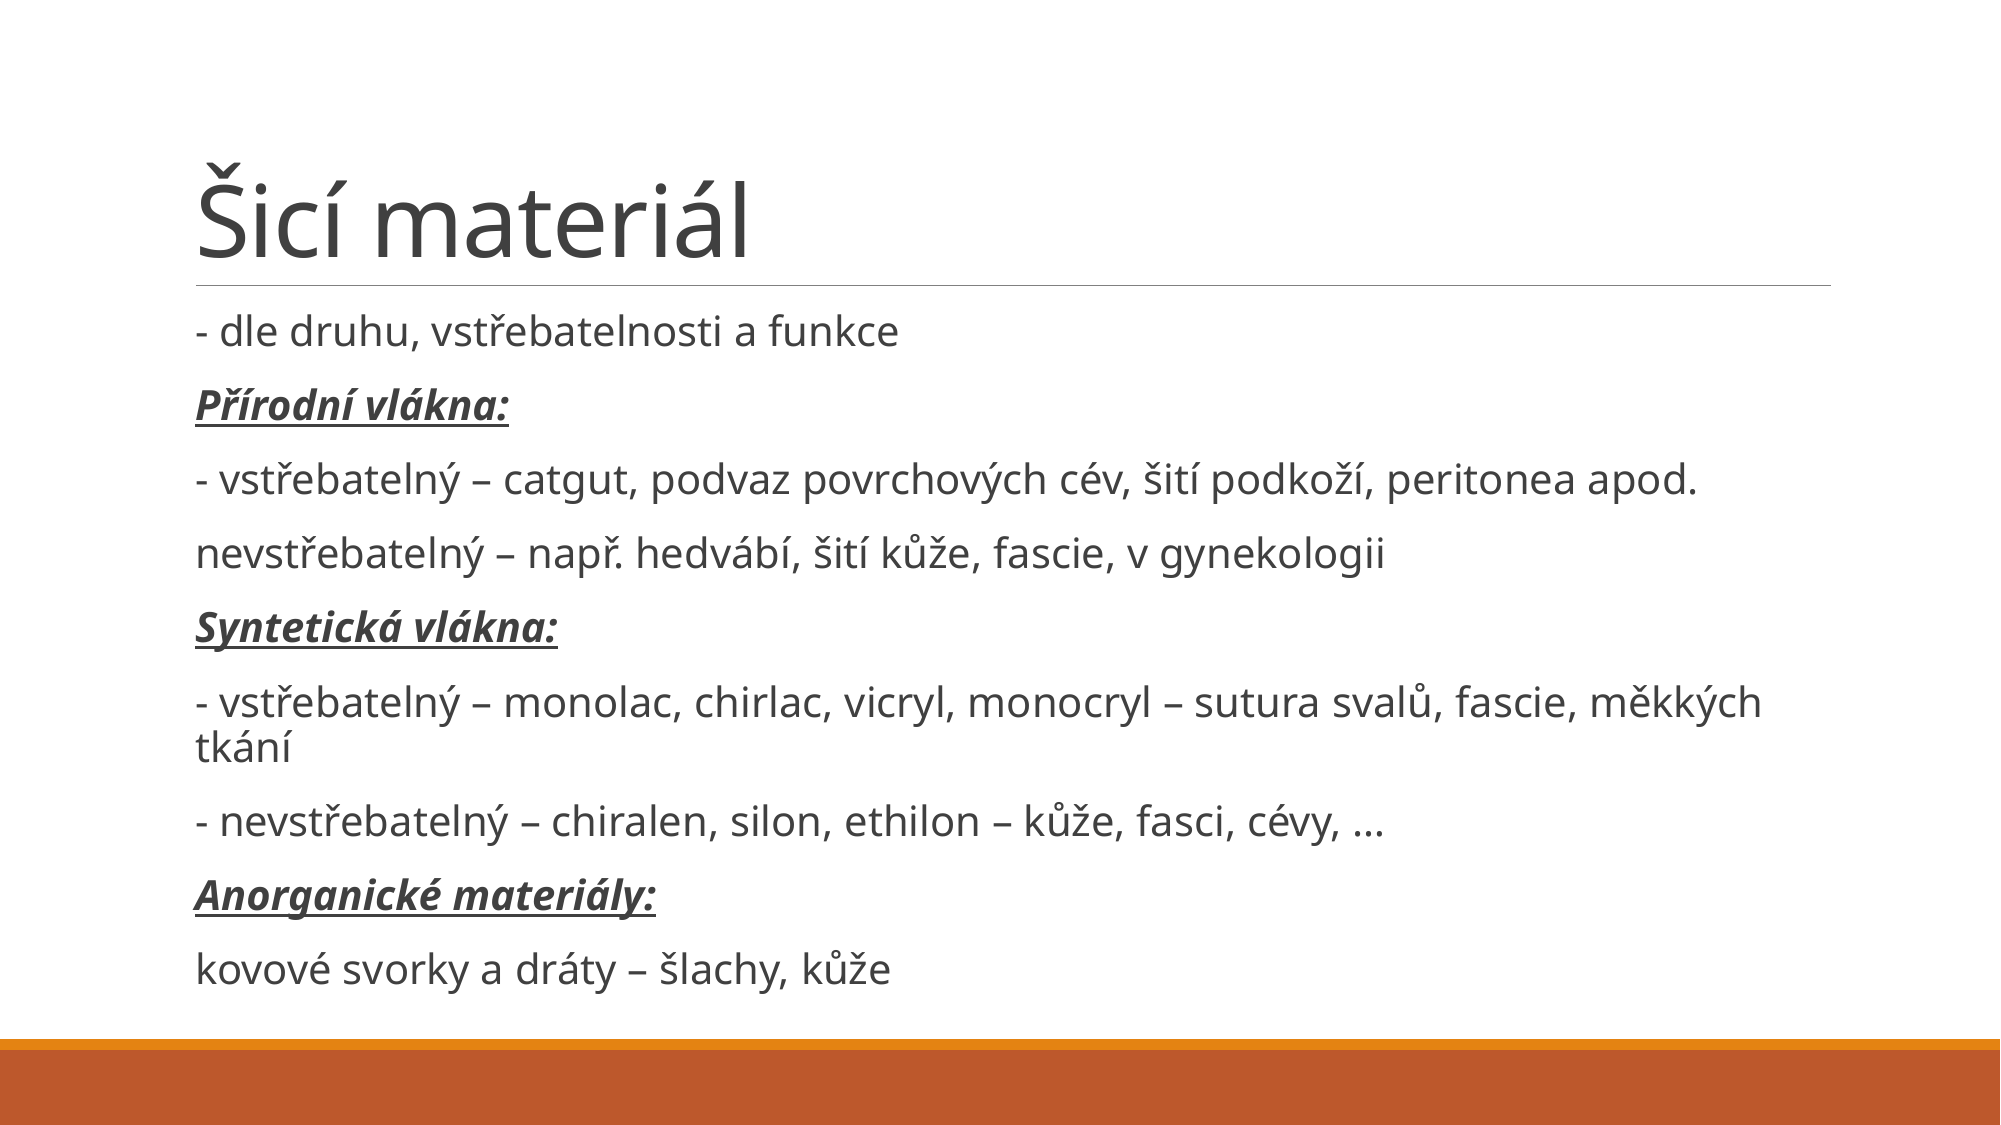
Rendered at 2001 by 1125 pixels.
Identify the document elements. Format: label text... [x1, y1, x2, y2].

list - dle druhu, vstřebatelnosti a funkce Přírodní vlákna: - vstřebatelný – catgut, podvaz povrchových cév, šití podkoží, peritonea apod. nevstřebatelný – např. hedvábí, šití kůže, fascie, v gynekologii Syntetická vlákna: - vstřebatelný – monolac, chirlac, vicryl, monocryl – sutura svalů, fascie, měkkých tkání - nevstřebatelný – chiralen, silon, ethilon – kůže, fasci, cévy, … Anorganické materiály: kovové svorky a dráty – šlachy, kůže [180, 302, 1830, 963]
title Šicí materiál [180, 47, 1830, 285]
